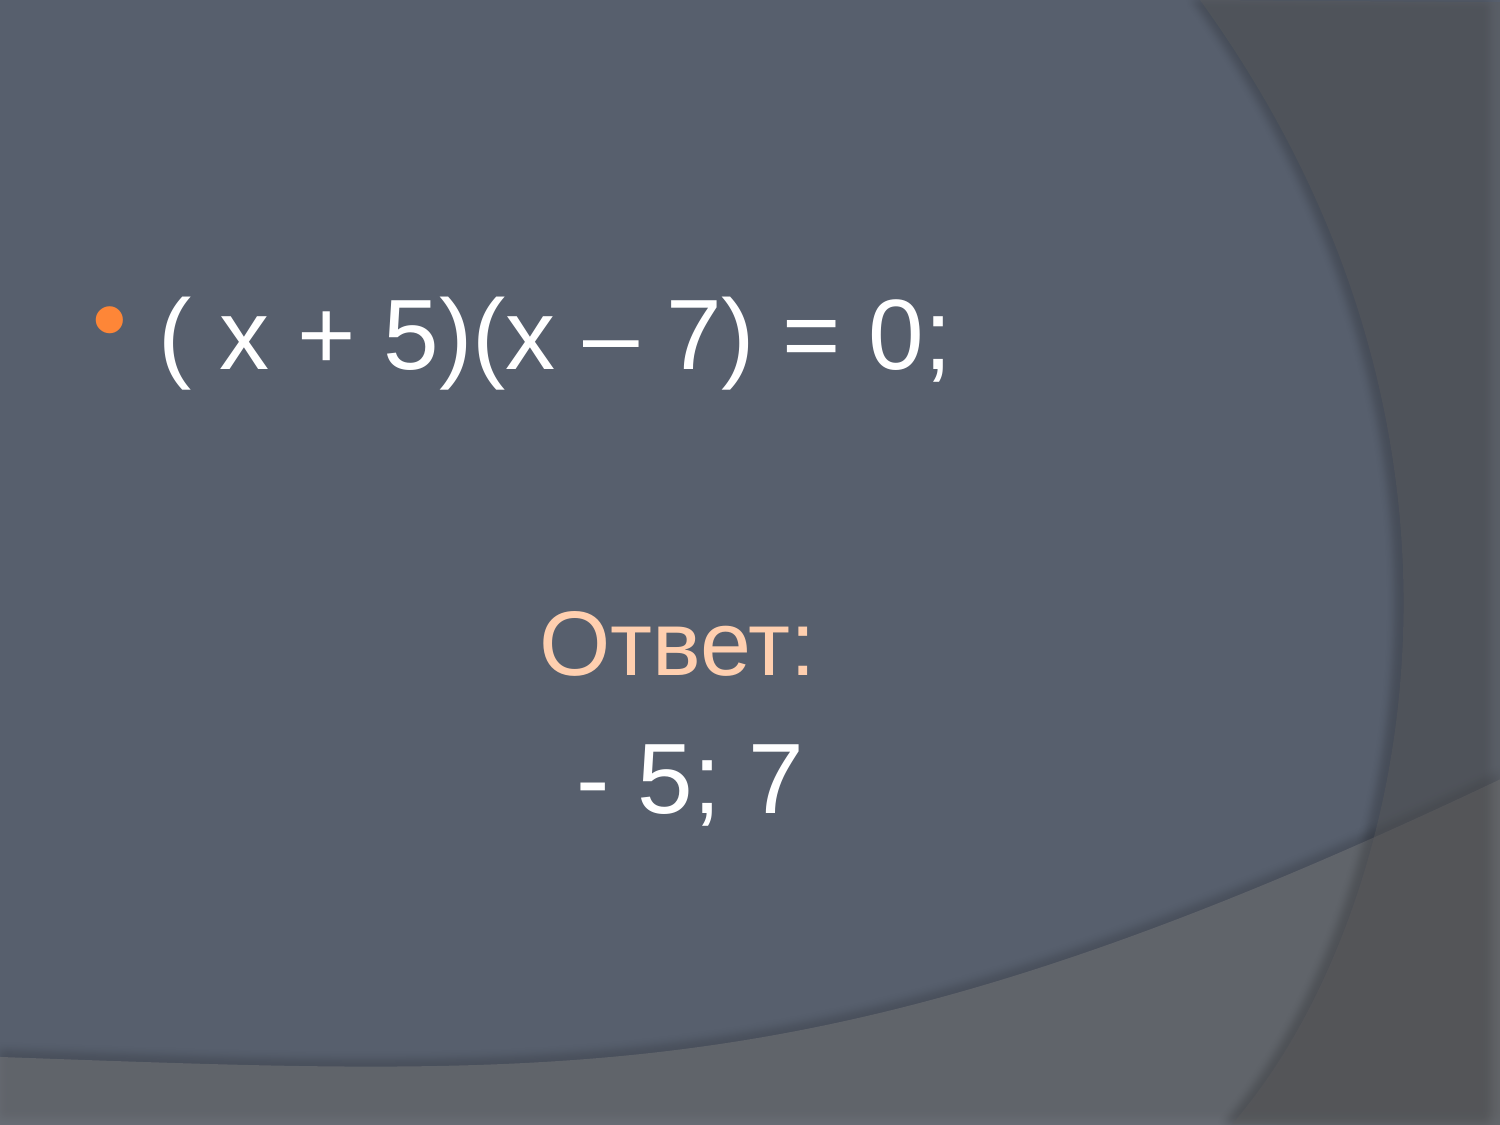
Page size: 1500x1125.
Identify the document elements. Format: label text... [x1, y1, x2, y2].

list ( х + 5)(х – 7) = 0; Ответ: - 5; 7 [74, 262, 1301, 1006]
